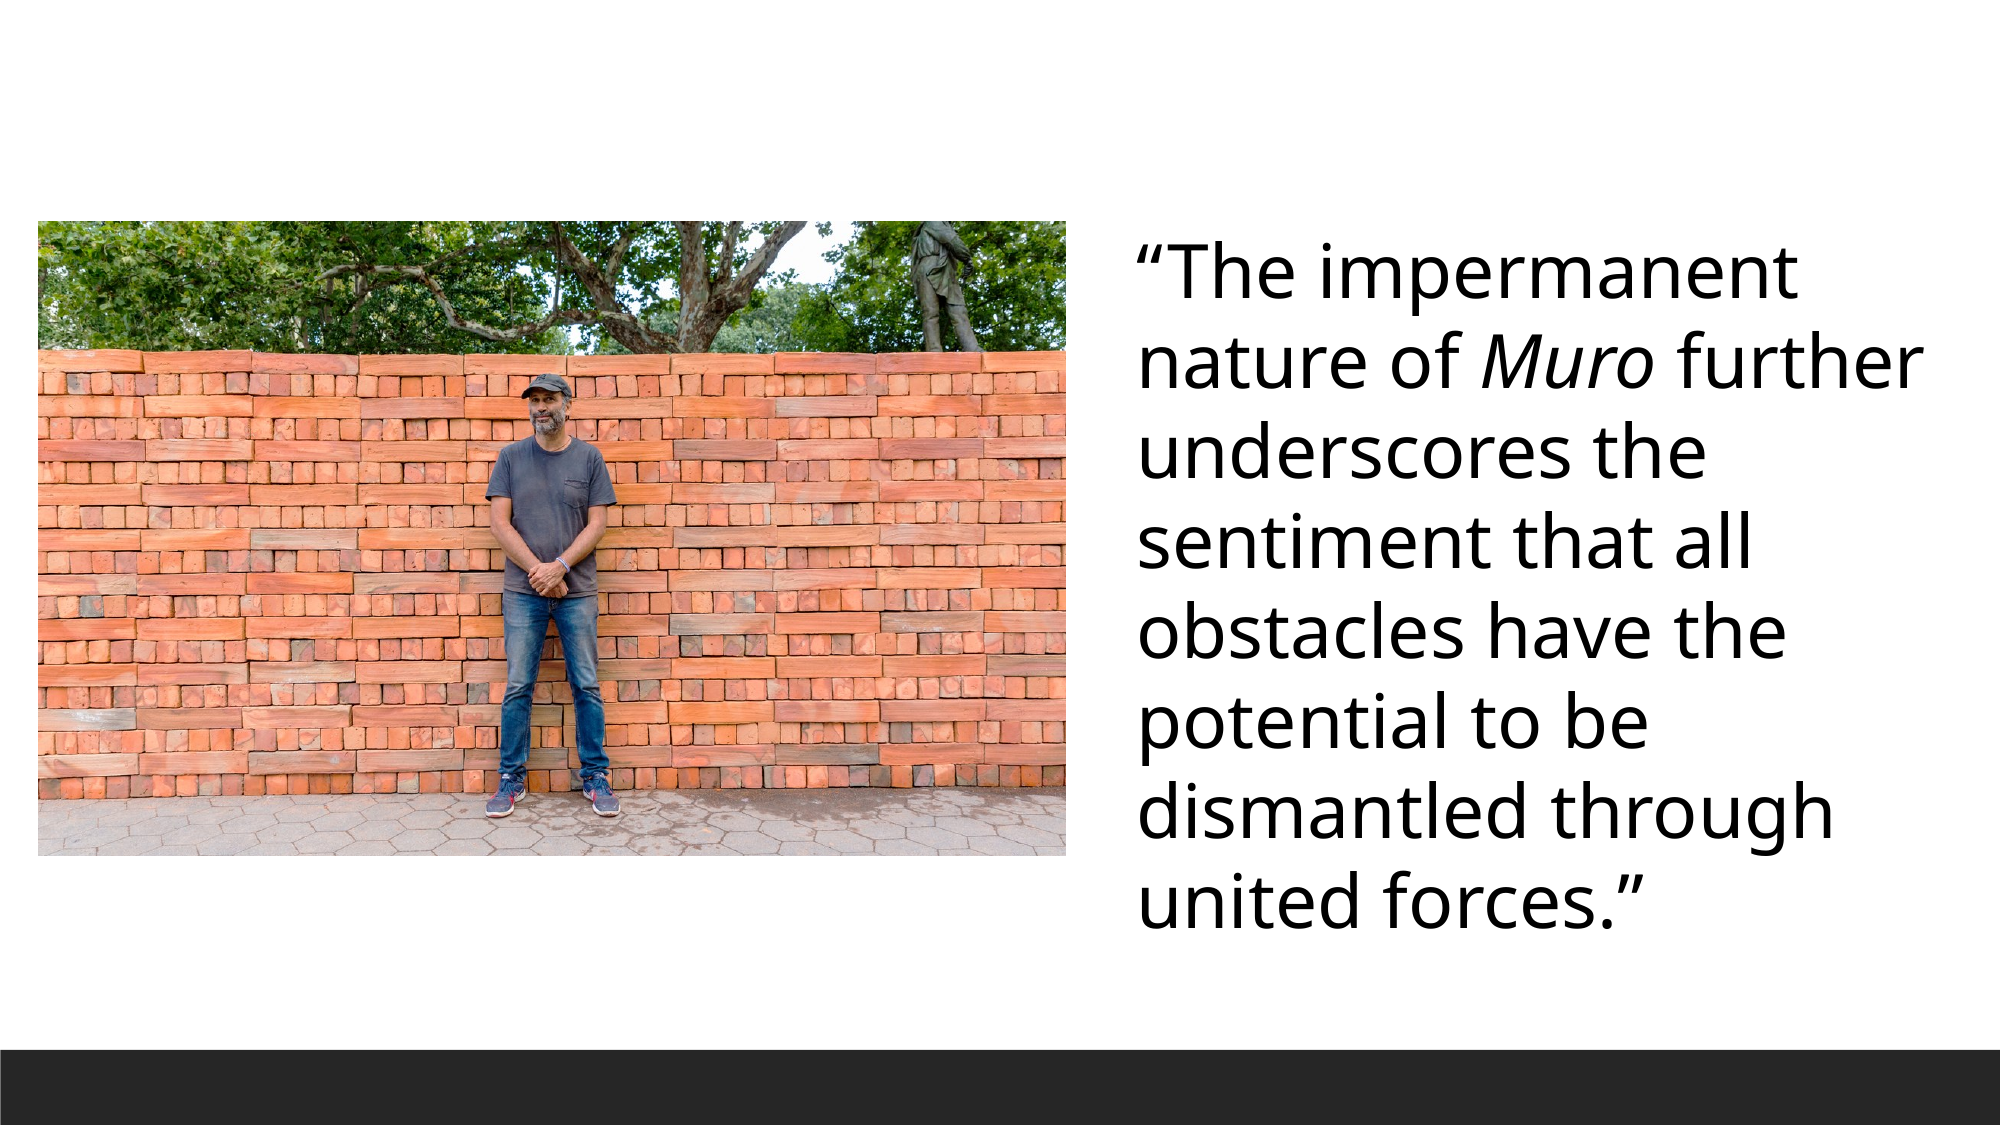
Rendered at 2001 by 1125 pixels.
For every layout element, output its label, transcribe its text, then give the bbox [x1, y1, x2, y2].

list “The impermanent nature of Muro further underscores the sentiment that all obstacles have the potential to be dismantled through united forces.” [1121, 215, 1962, 910]
picture [37, 221, 1067, 857]
